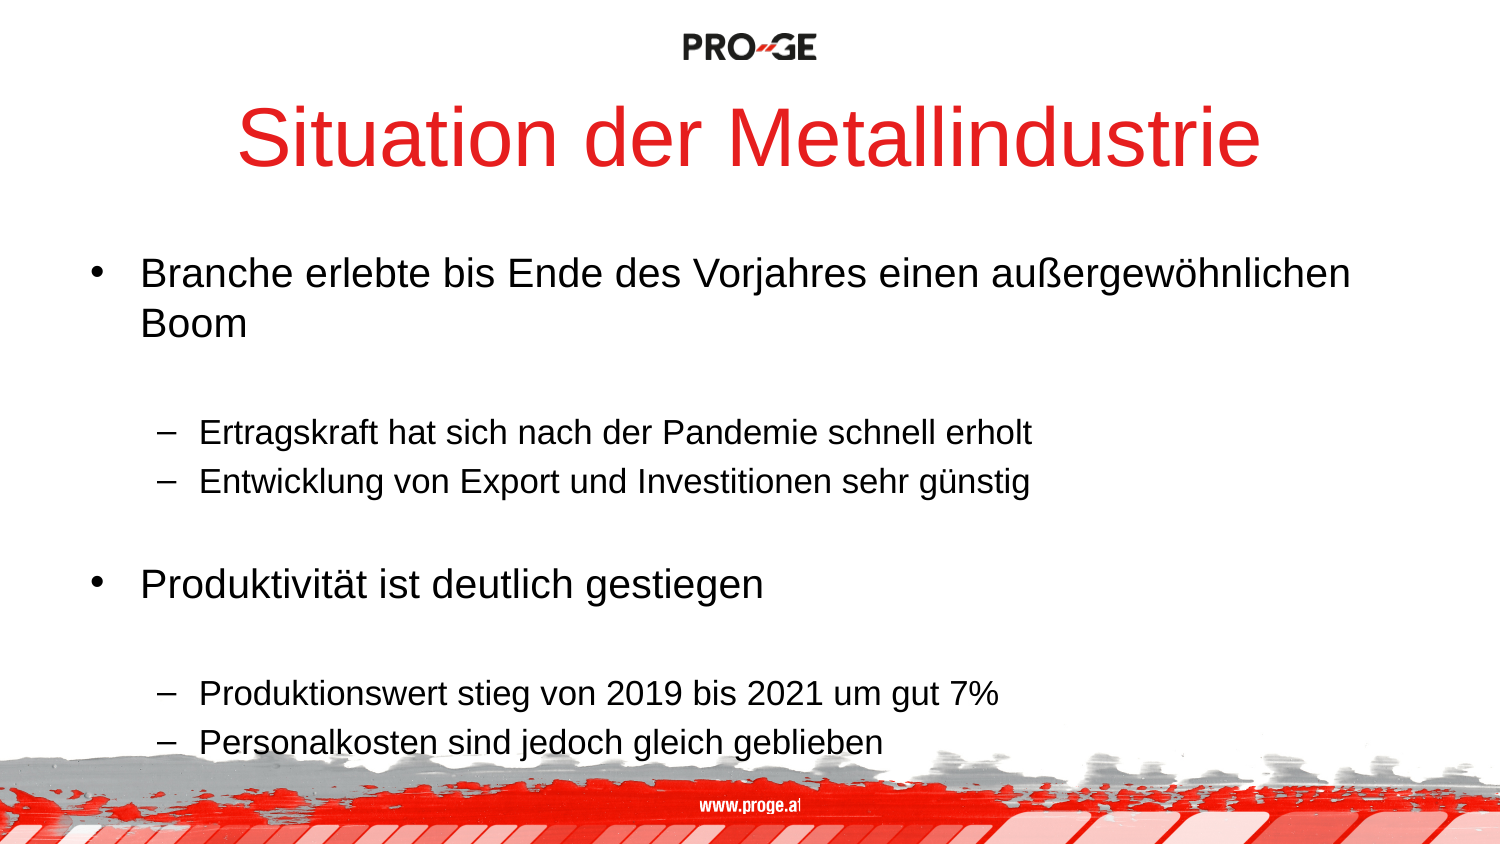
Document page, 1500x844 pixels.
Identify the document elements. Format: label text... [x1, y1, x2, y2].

picture [0, 0, 1500, 844]
list Branche erlebte bis Ende des Vorjahres einen außergewöhnlichen Boom Ertragskraft hat sich nach der Pandemie schnell erholt Entwicklung von Export und Investitionen sehr günstig Produktivität ist deutlich gestiegen Produktionswert stieg von 2019 bis 2021 um gut 7% Personalkosten sind jedoch gleich geblieben [75, 239, 1399, 770]
title Situation der Metallindustrie [75, 38, 1425, 228]
